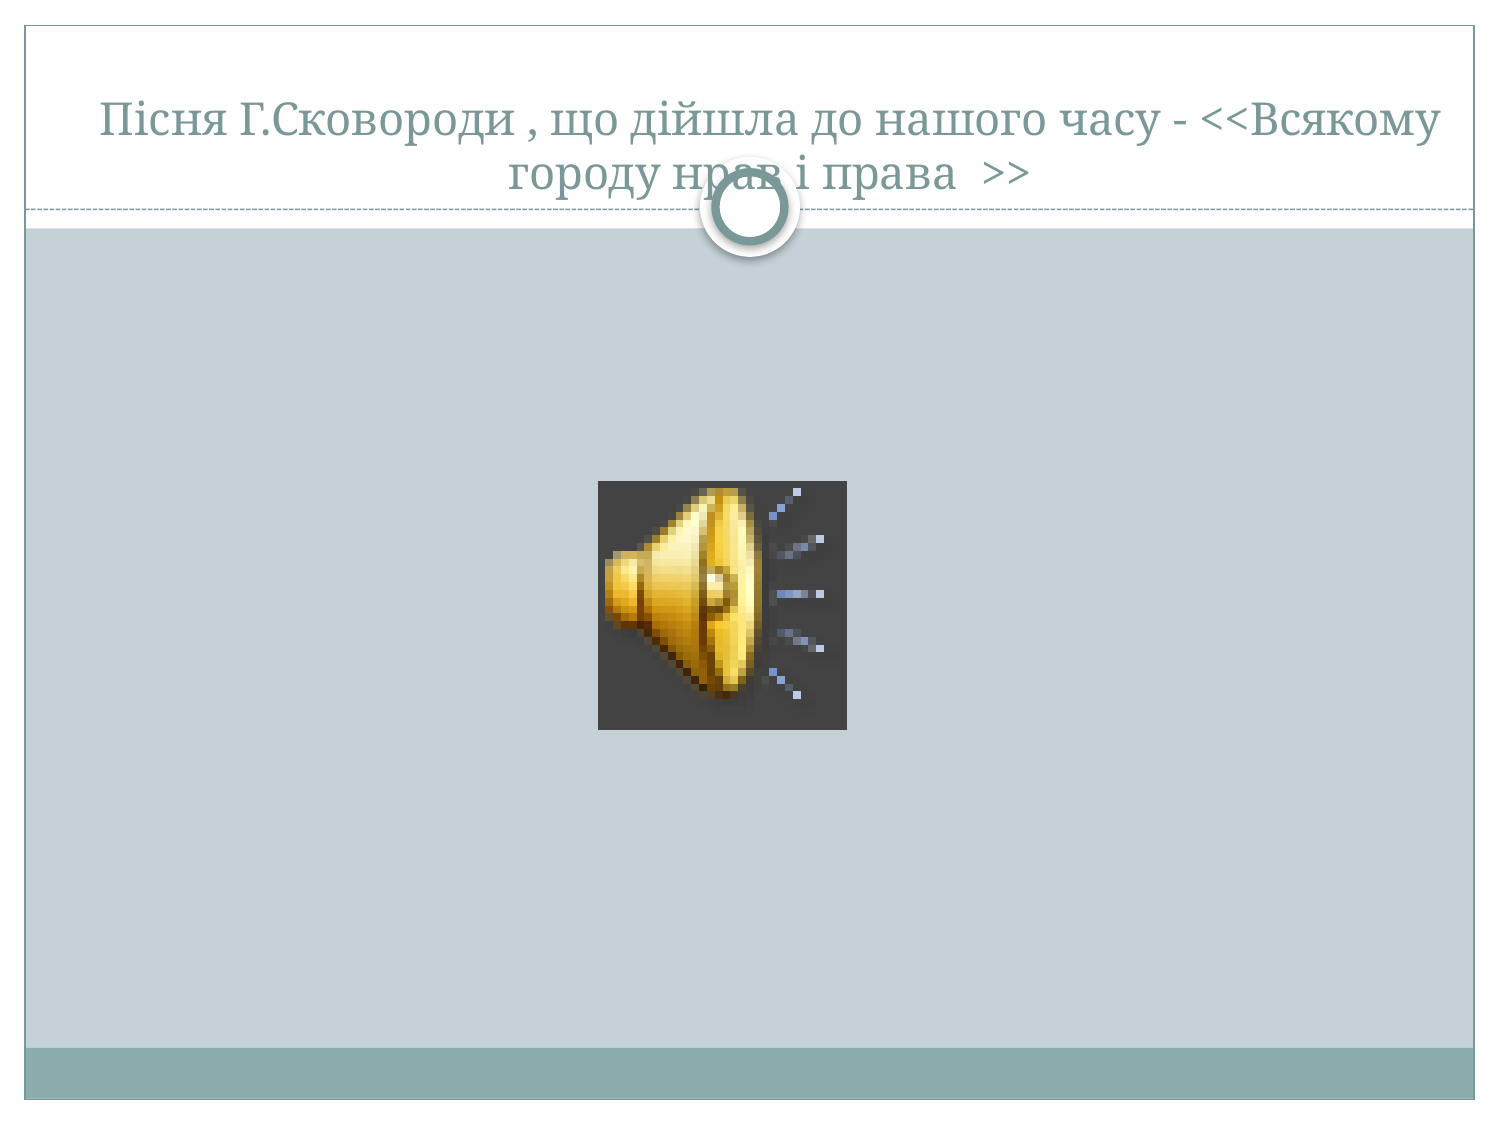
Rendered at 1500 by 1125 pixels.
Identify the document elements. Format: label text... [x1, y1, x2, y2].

title Пісня Г.Сковороди , що дійшла до нашого часу - <<Всякому городу нрав і права >> [70, 82, 1471, 207]
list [597, 480, 849, 732]
